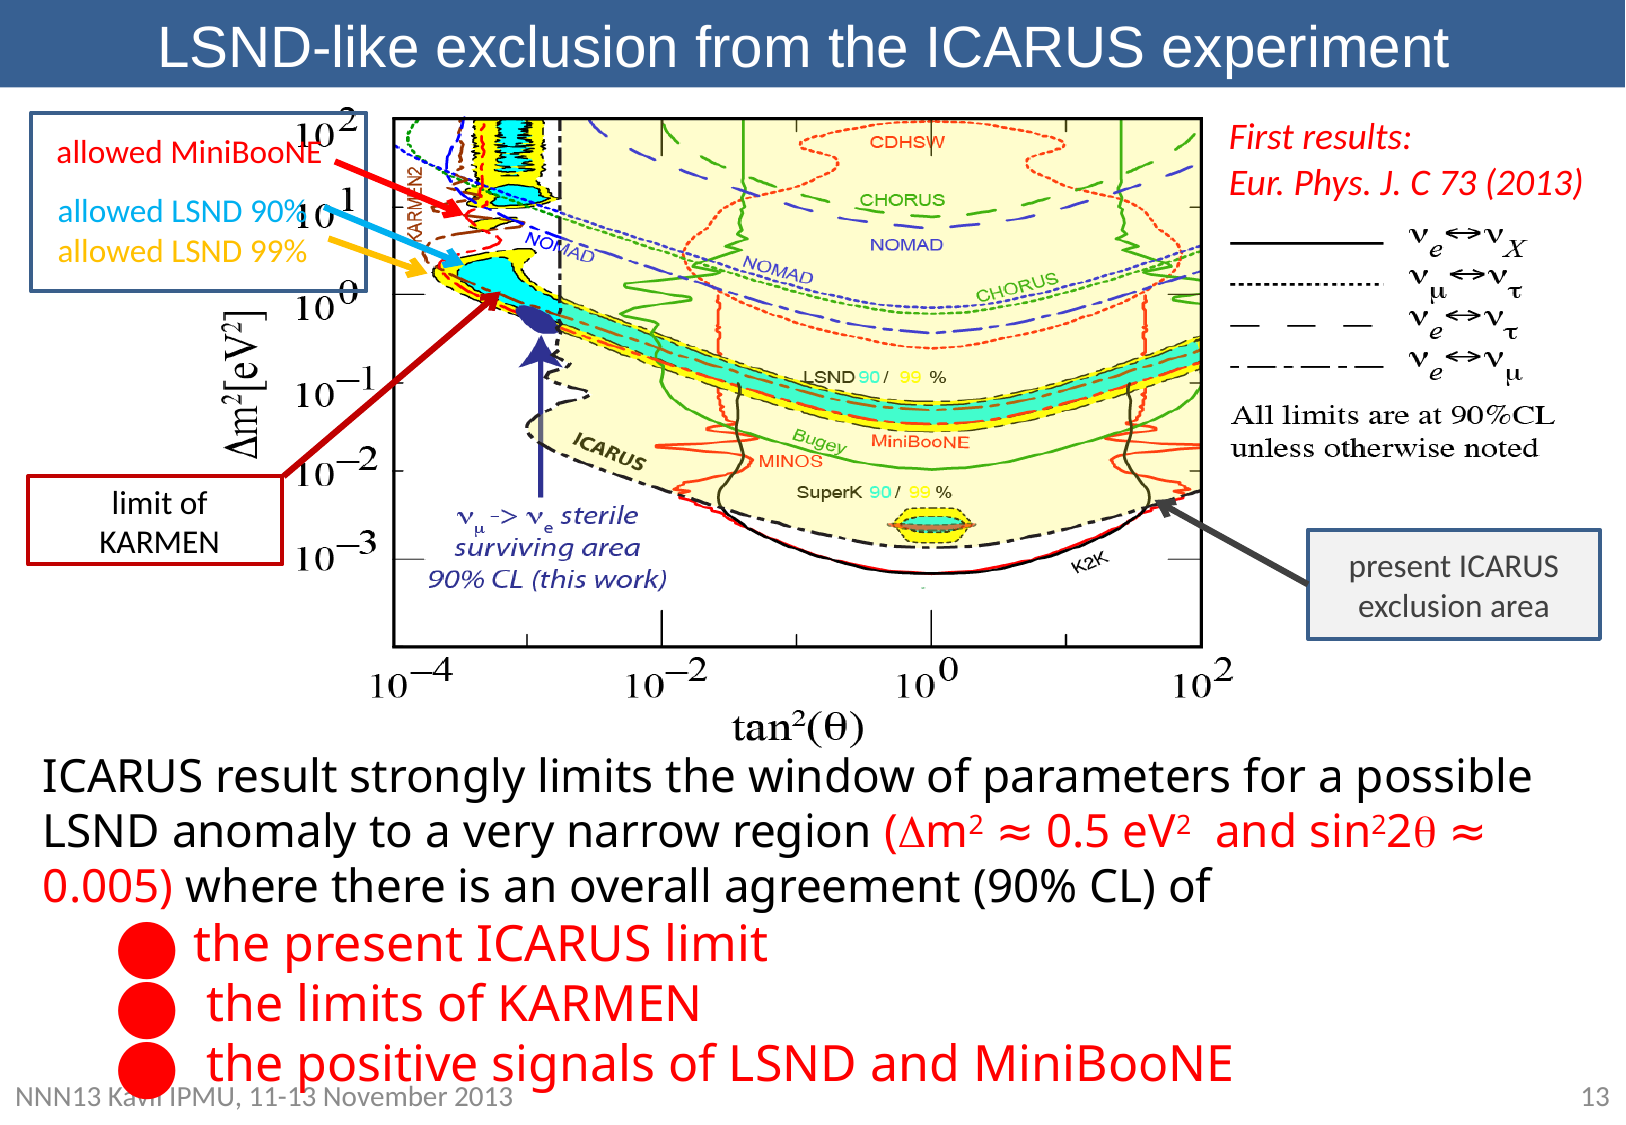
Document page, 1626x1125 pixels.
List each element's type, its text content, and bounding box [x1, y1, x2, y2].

text_box the present ICARUS limit the limits of KARMEN the positive signals of LSND and MiniBooNE [100, 925, 1521, 1099]
text_box ICARUS result strongly limits the window of parameters for a possible LSND anomaly to a very narrow region (Dm2 ≈ 0.5 eV2 and sin22q ≈ 0.005) where there is an overall agreement (90% CL) of [28, 760, 1625, 925]
footer NNN13 Kavli IPMU, 11-13 November 2013 [0, 1065, 563, 1125]
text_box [1154, 499, 1601, 640]
title LSND-like exclusion from the ICARUS experiment [0, 0, 1625, 88]
slide_number 13 [1245, 1065, 1625, 1125]
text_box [27, 102, 1625, 751]
